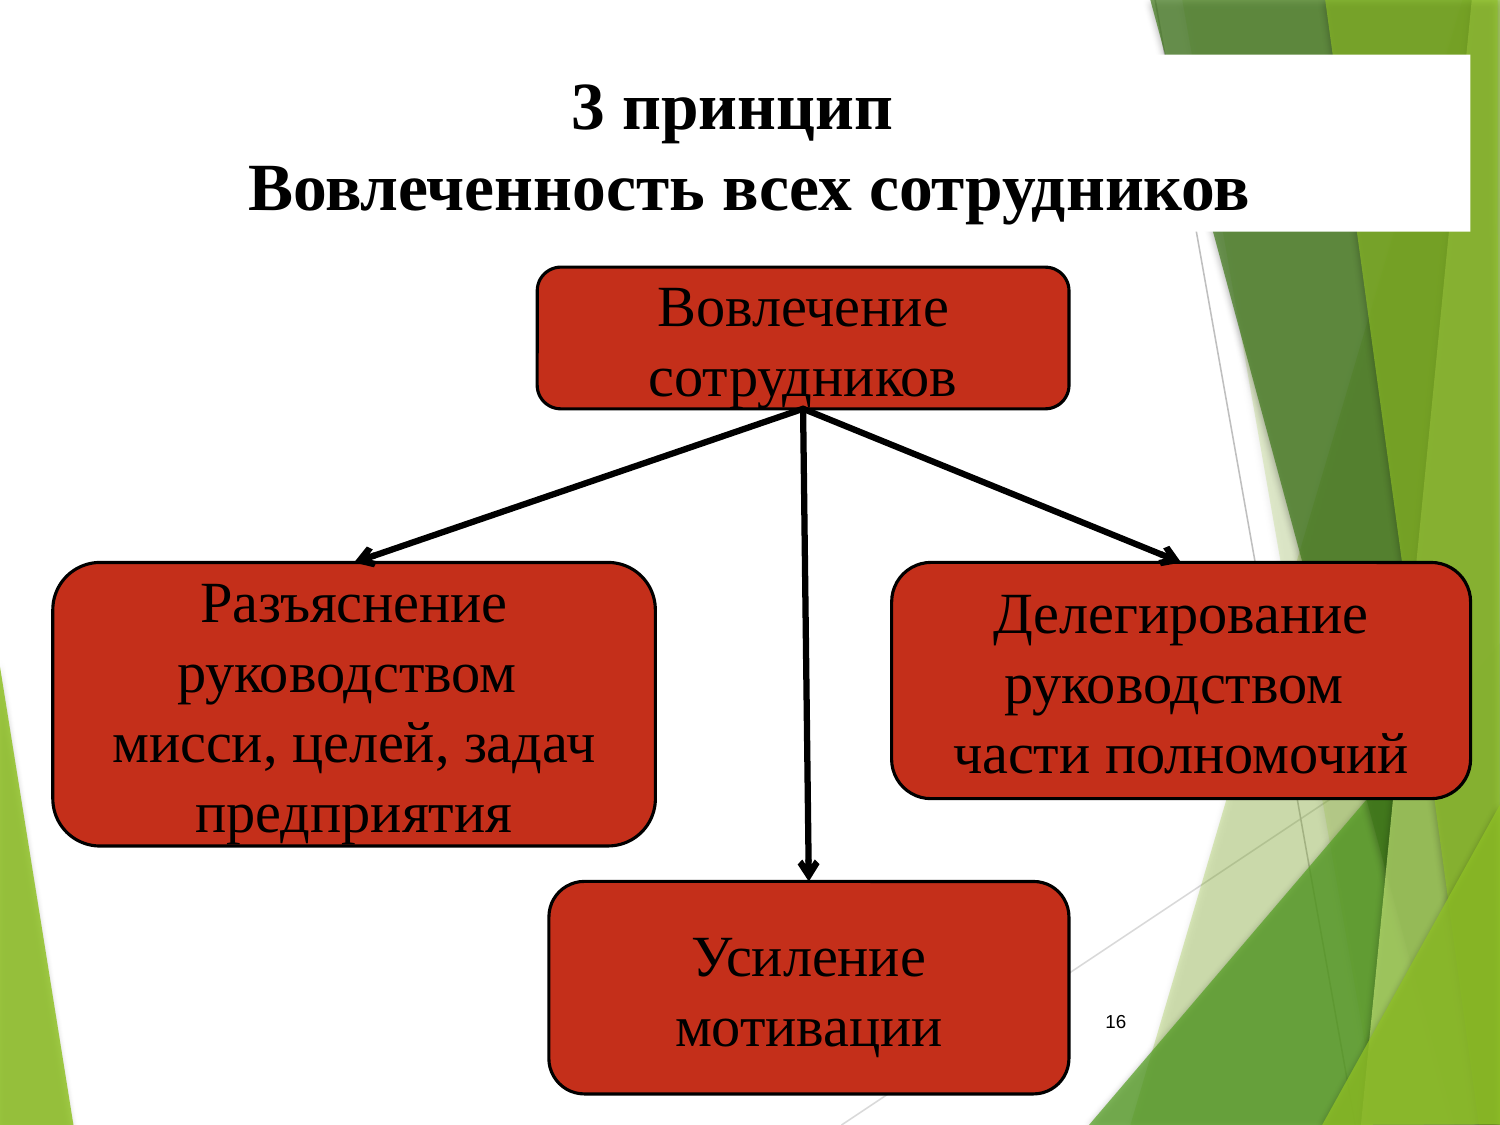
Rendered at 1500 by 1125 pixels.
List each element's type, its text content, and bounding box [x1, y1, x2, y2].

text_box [52, 266, 1472, 1095]
list 3 принцип Вовлеченность всех сотрудников [29, 54, 1471, 232]
